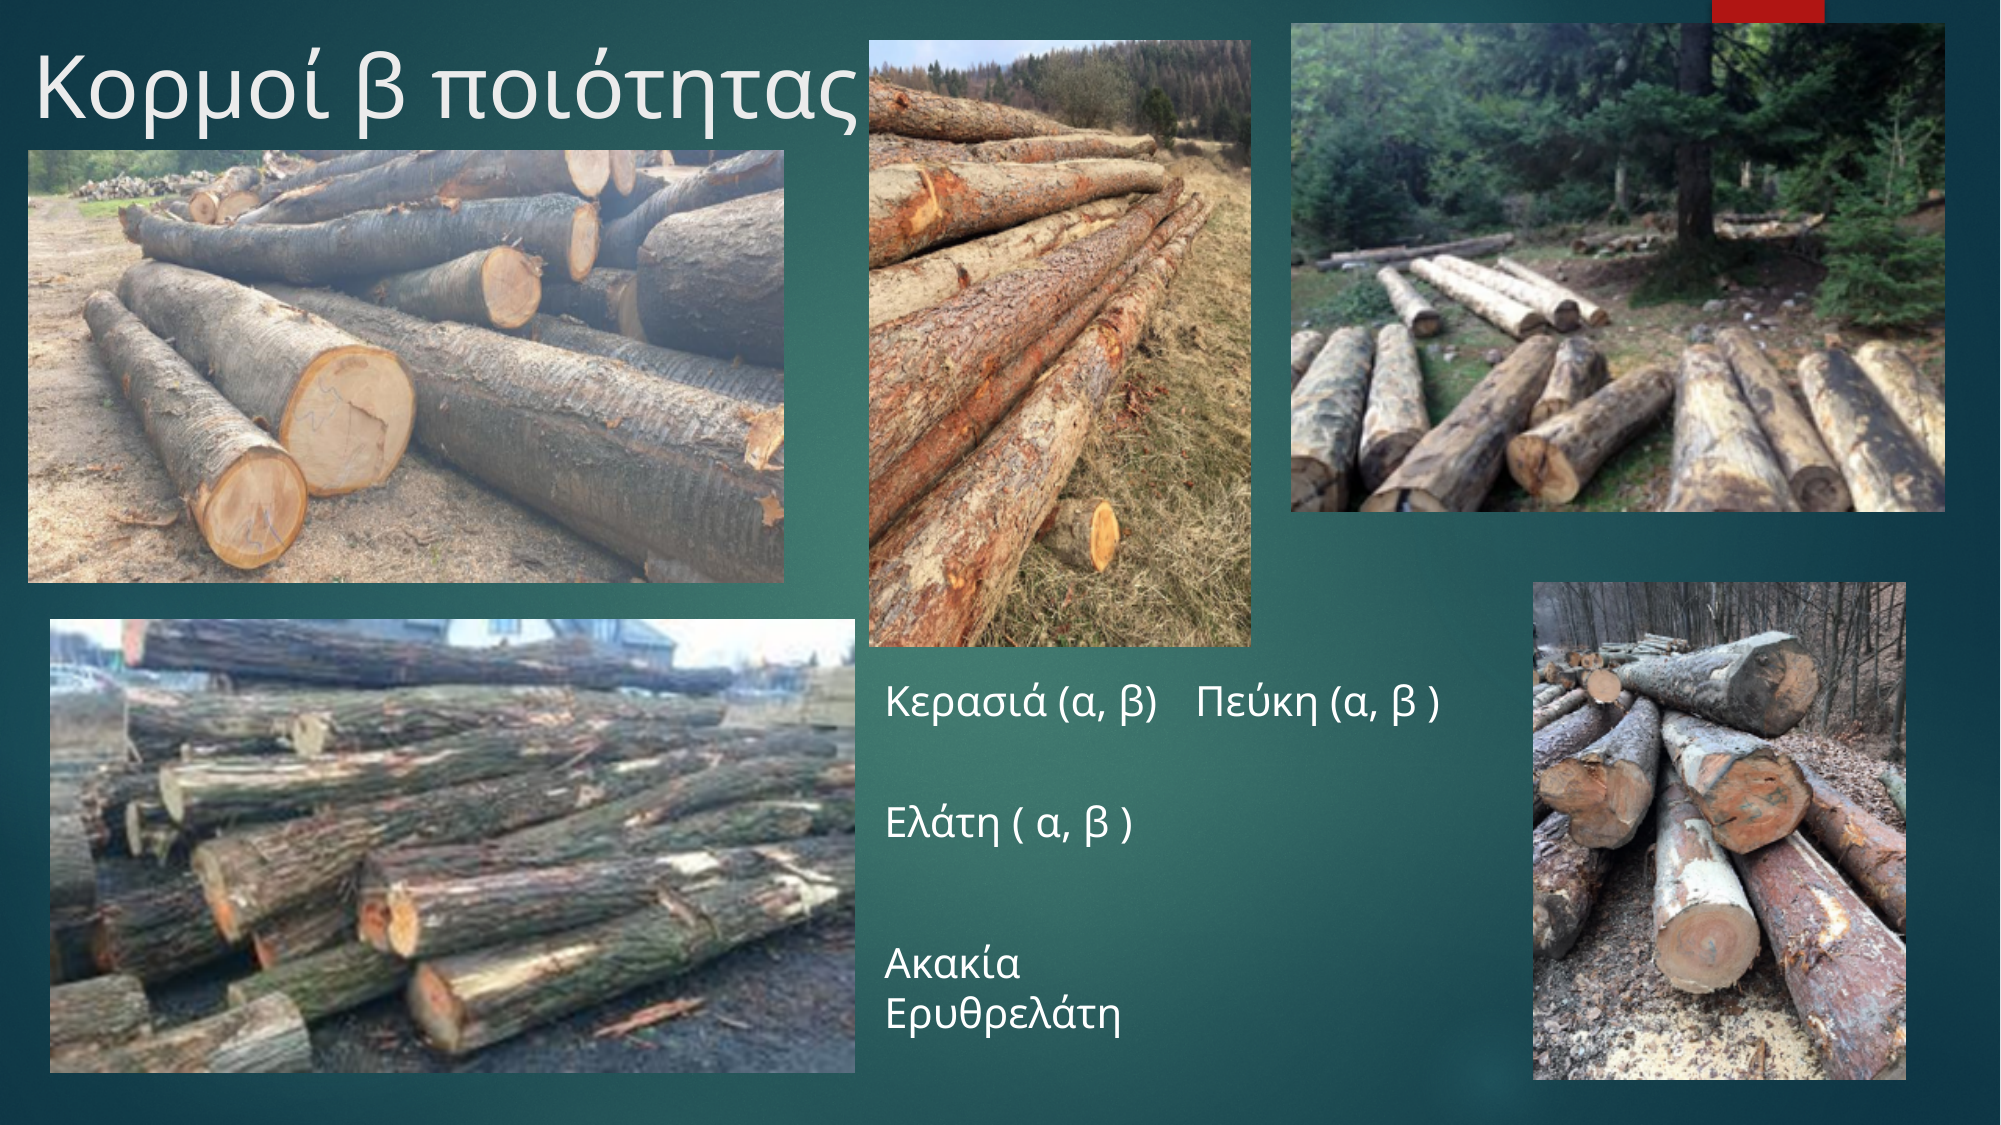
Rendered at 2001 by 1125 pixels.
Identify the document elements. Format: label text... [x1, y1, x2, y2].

picture [0, 150, 855, 1125]
list Κερασιά (α, β) Πεύκη (α, β ) Ελάτη ( α, β ) Ακακία Ερυθρελάτη [869, 666, 1503, 1025]
picture [1411, 582, 1906, 1125]
picture [869, 40, 1251, 647]
picture [1291, 0, 1945, 512]
title Κορμοί β ποιότητας [17, 23, 908, 140]
